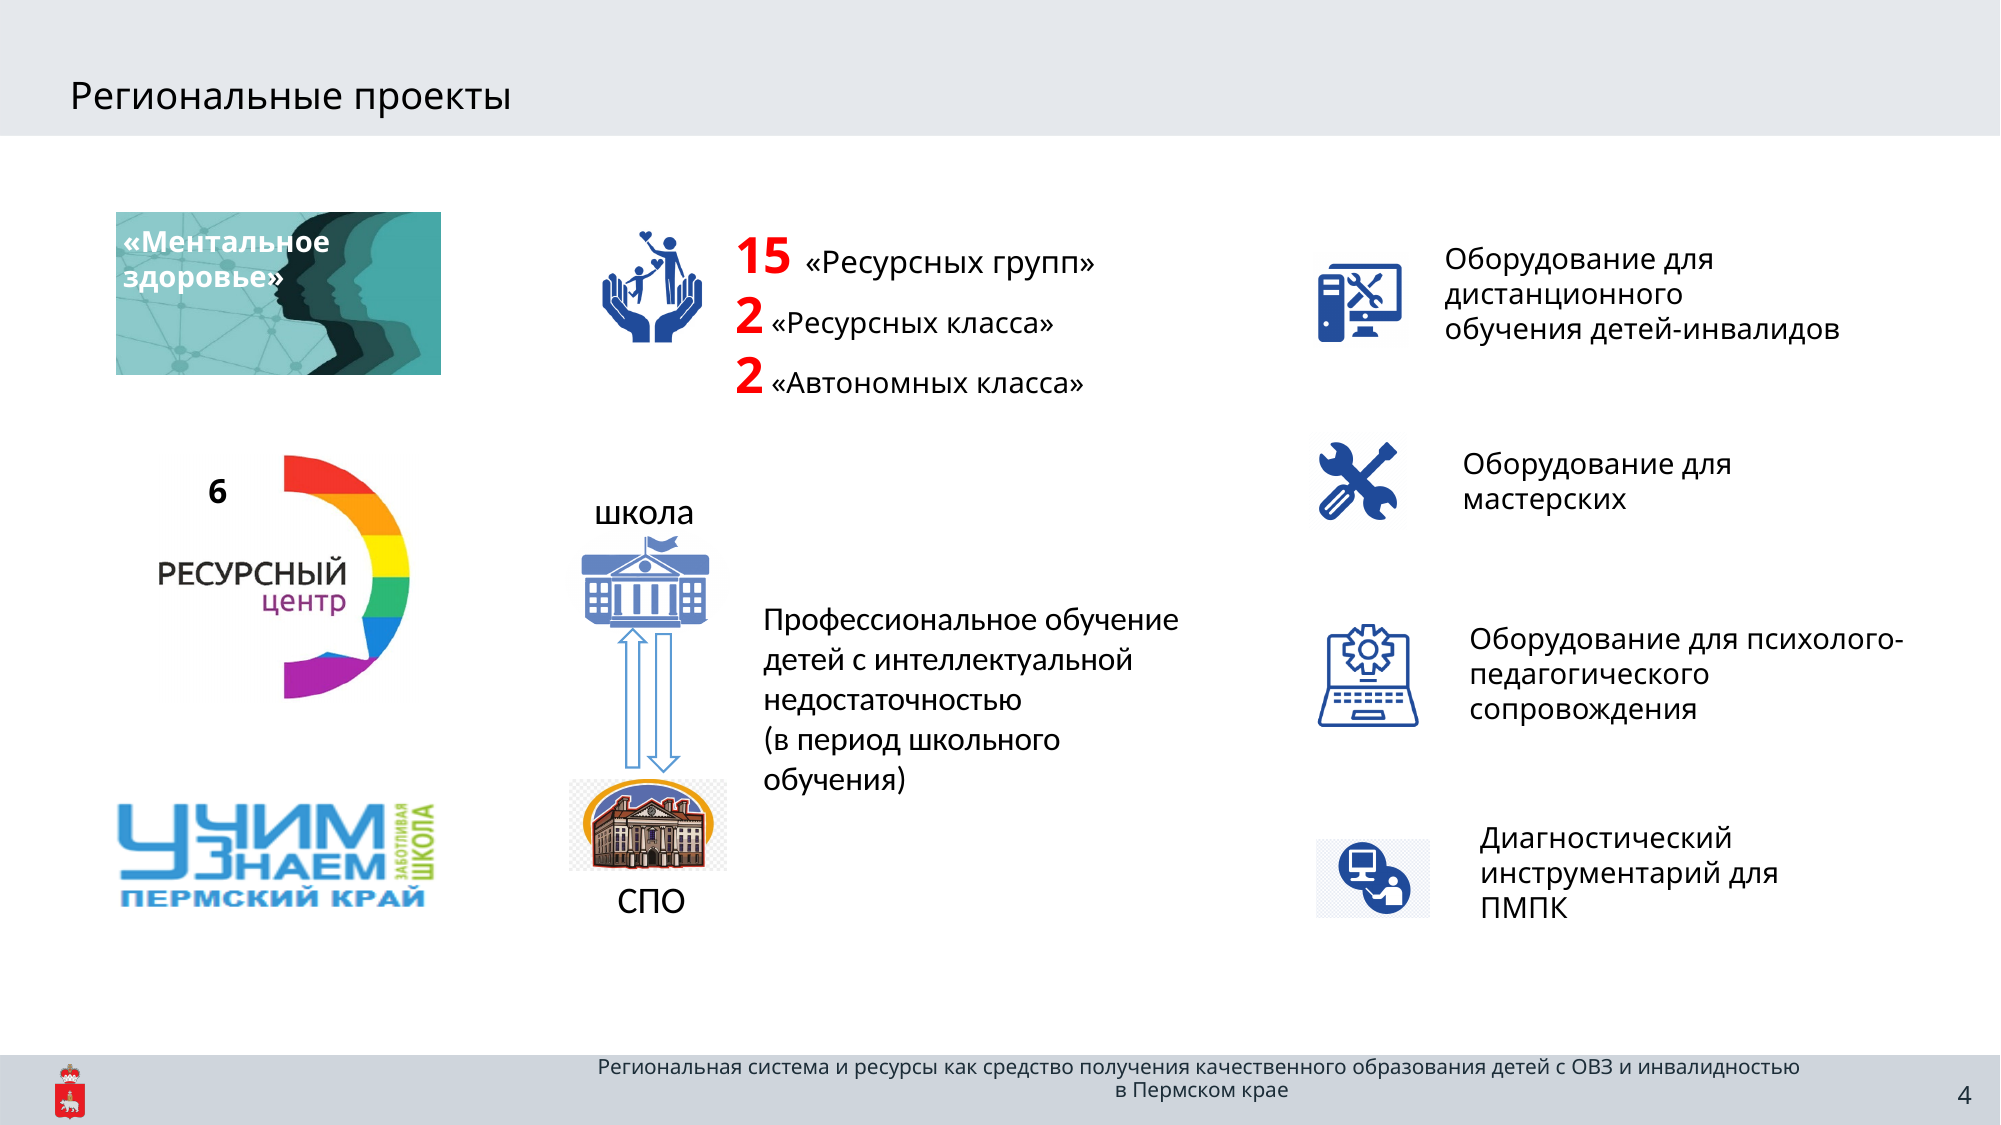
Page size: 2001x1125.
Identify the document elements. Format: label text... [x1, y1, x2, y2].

text_box школа [579, 479, 749, 540]
text_box Оборудование для дистанционного обучения детей-инвалидов [1429, 233, 1928, 353]
picture [1309, 432, 1407, 530]
picture [569, 779, 727, 871]
picture [1313, 620, 1423, 730]
picture [581, 216, 721, 349]
text_box Оборудование для психолого-педагогического сопровождения [1454, 612, 1940, 733]
picture [565, 525, 731, 638]
picture [1316, 839, 1430, 918]
picture [116, 212, 441, 375]
picture [1313, 252, 1409, 348]
text_box Диагностический инструментарий для ПМПК [1465, 811, 1869, 932]
text_box Профессиональное обучение детей с интеллектуальной недостаточностью (в период школьного обучения) [748, 589, 1213, 805]
picture [159, 454, 419, 703]
picture [100, 792, 440, 915]
picture [0, 0, 2000, 136]
text_box СПО [602, 871, 713, 929]
text_box [617, 638, 649, 769]
picture [0, 1055, 2000, 1125]
list Региональная система и ресурсы как средство получения качественного образования детей с ОВЗ и инвалидностью в Пермском крае [534, 1068, 1869, 1125]
text_box 15 «Ресурсных групп» 2 «Ресурсных класса» 2 «Автономных класса» [720, 216, 1274, 412]
list Региональные проекты [55, 8, 1945, 126]
text_box Оборудование для мастерских [1447, 438, 1910, 523]
text_box [646, 638, 681, 774]
text_box «Ментальное здоровье» [108, 216, 116, 301]
